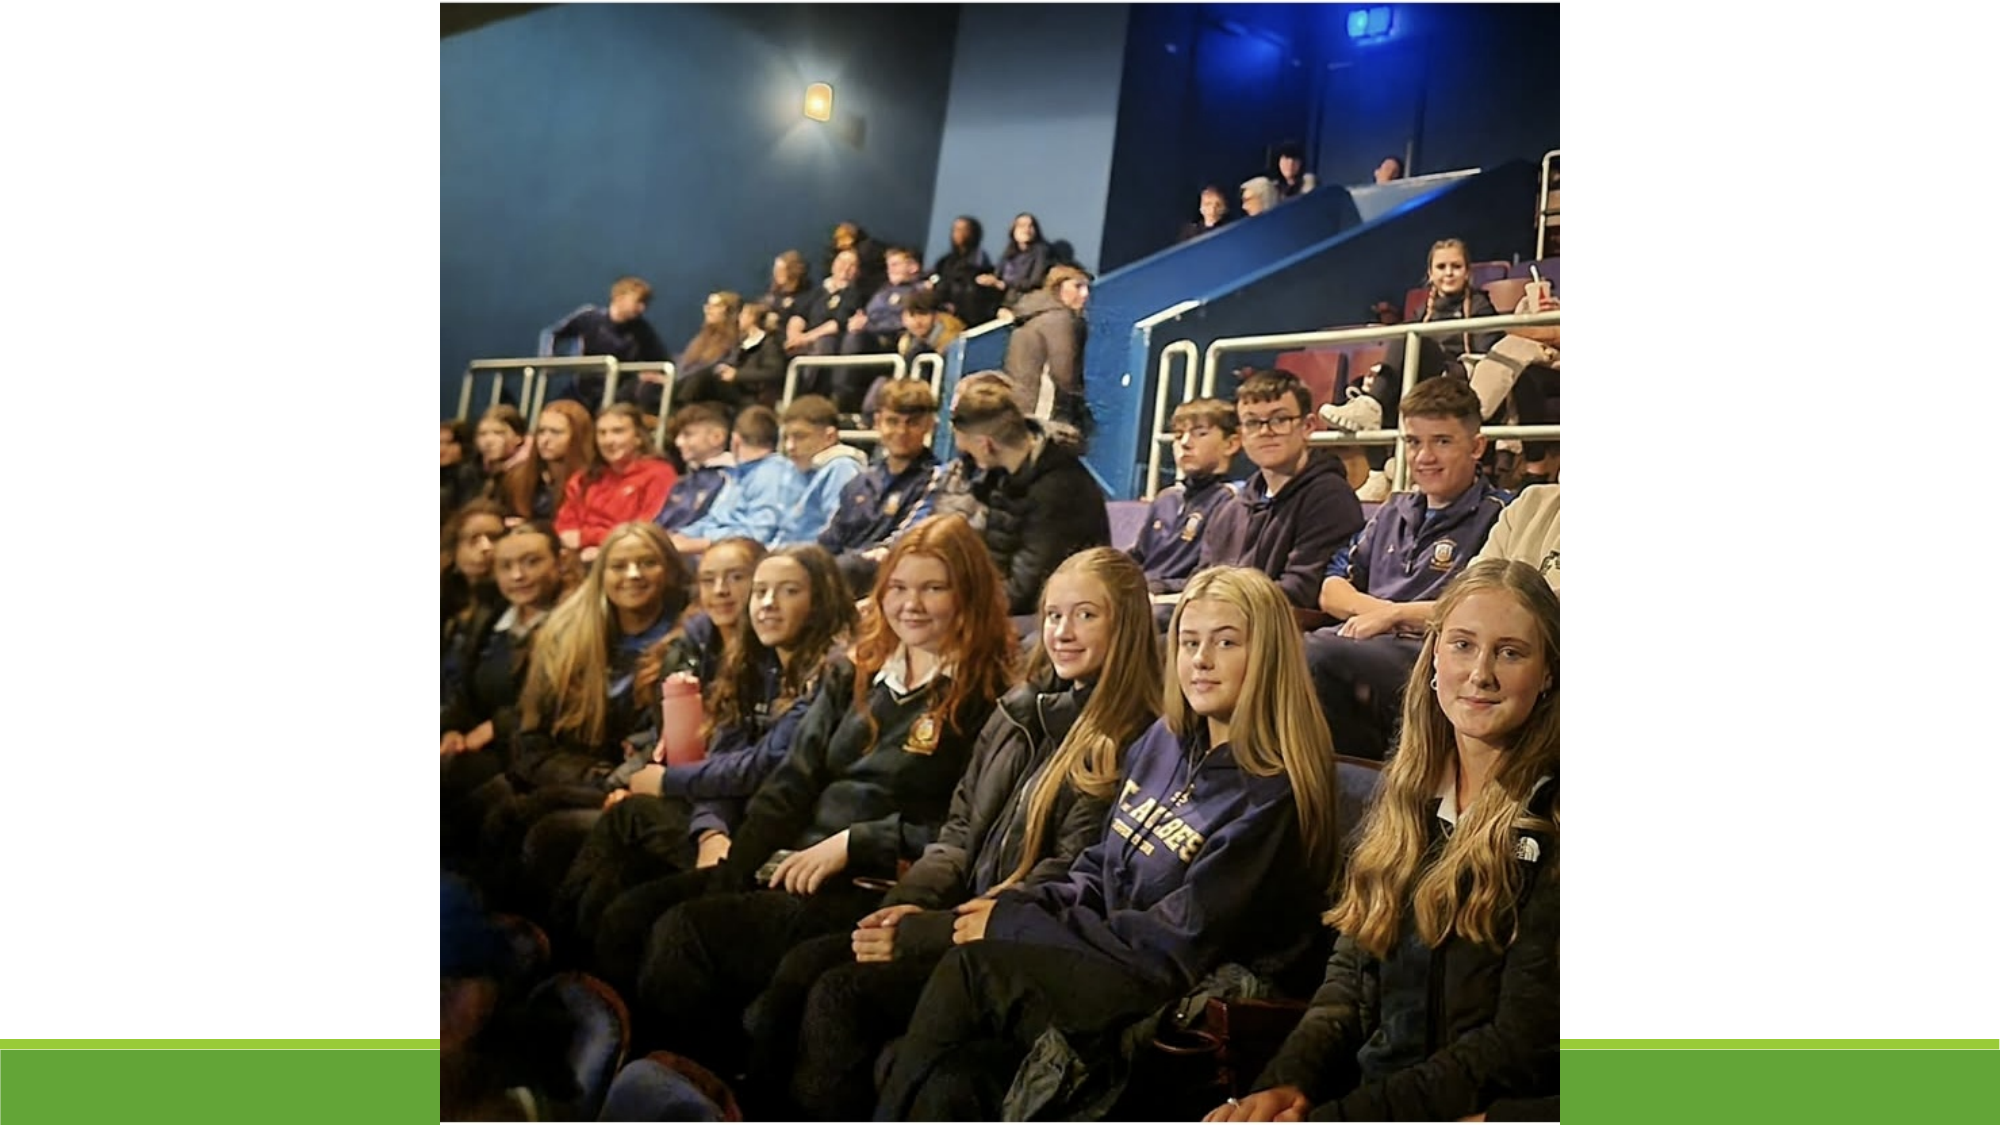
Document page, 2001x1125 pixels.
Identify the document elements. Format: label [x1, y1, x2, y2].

picture [440, 0, 1560, 1125]
